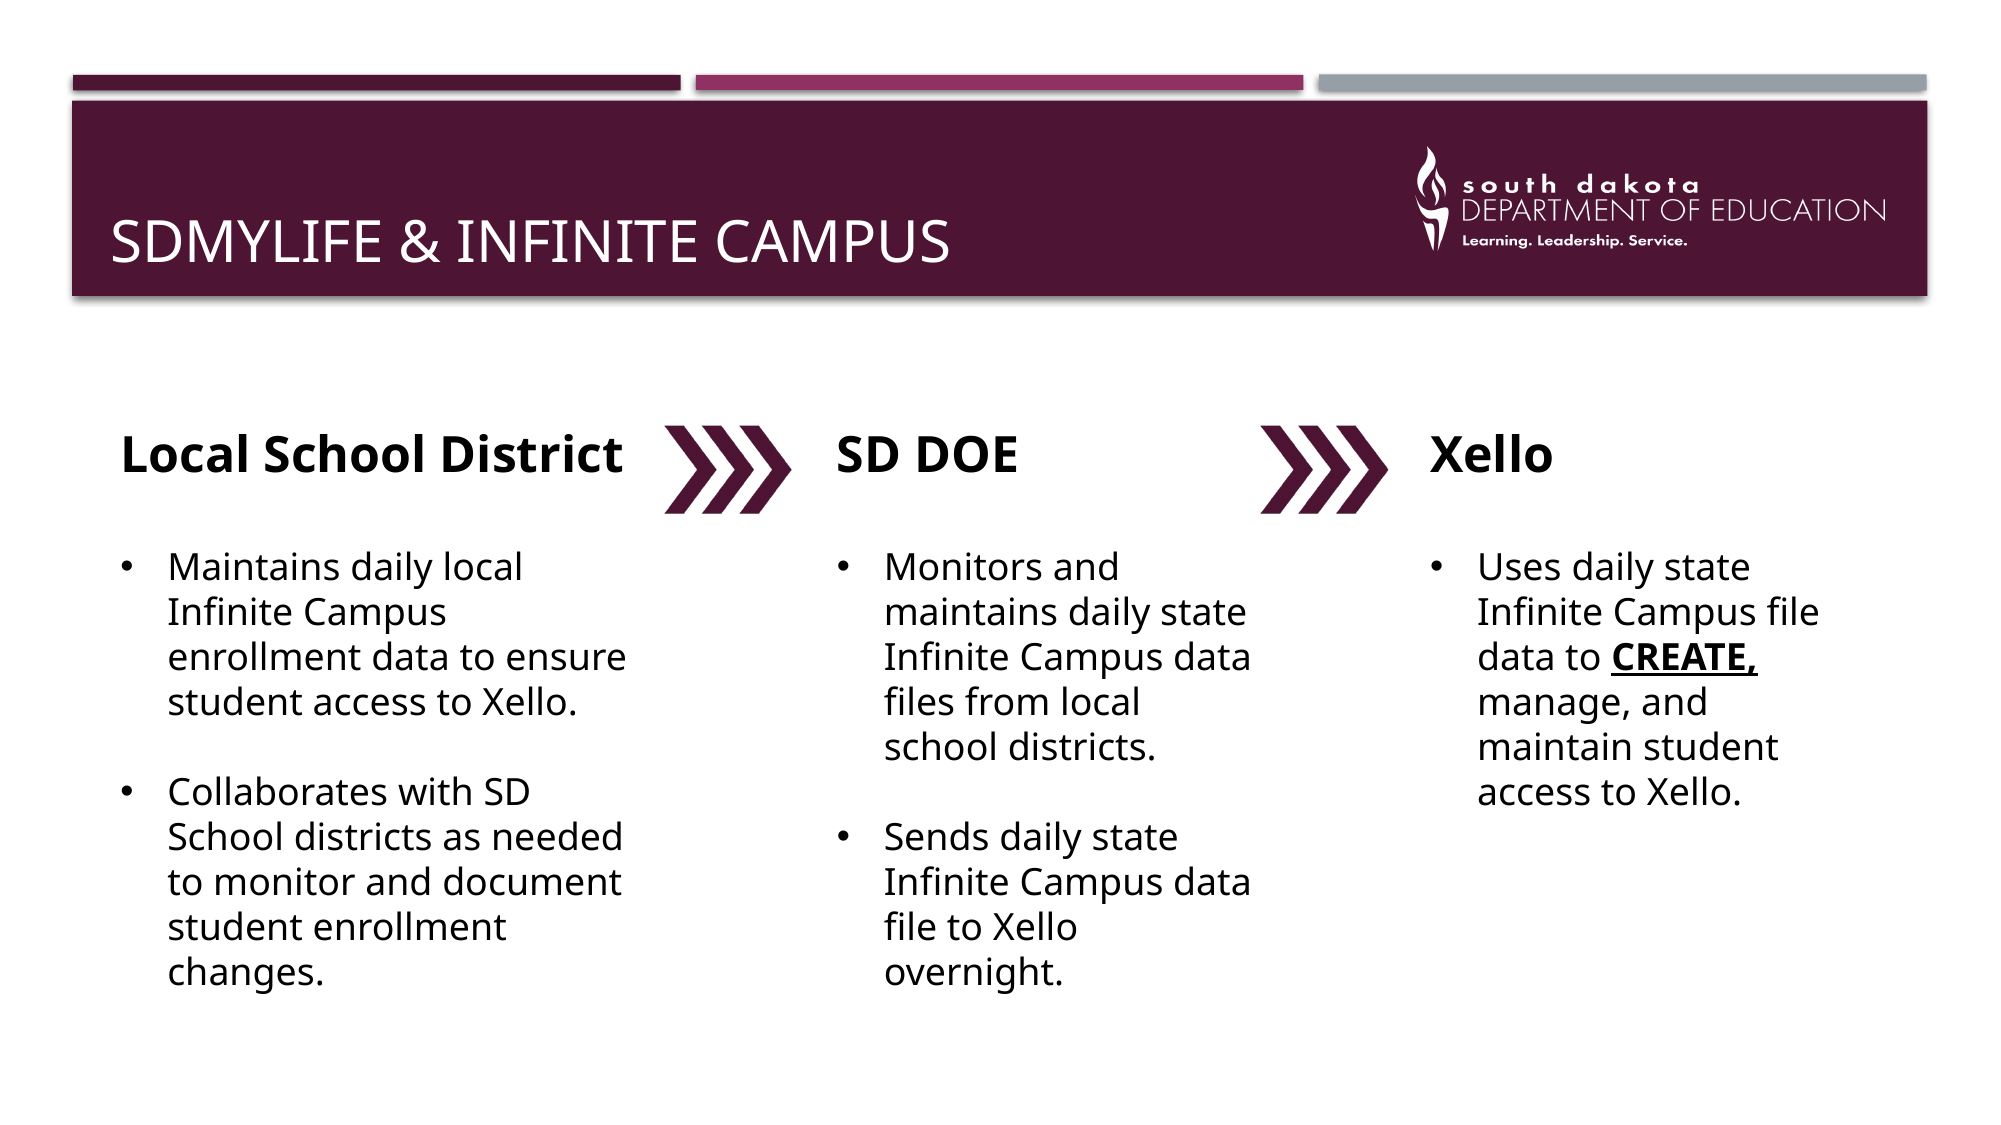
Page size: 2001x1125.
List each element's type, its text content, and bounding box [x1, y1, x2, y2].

picture [651, 394, 803, 546]
picture [1414, 145, 1886, 251]
text_box Xello Uses daily state Infinite Campus file data to CREATE, manage, and maintain student access to Xello. [1415, 415, 1836, 821]
picture [1247, 394, 1399, 546]
text_box Local School District Maintains daily local Infinite Campus enrollment data to ensure student access to Xello. Collaborates with SD School districts as needed to monitor and document student enrollment changes. [105, 415, 645, 1106]
text_box SD DOE Monitors and maintains daily state Infinite Campus data files from local school districts. Sends daily state Infinite Campus data file to Xello overnight. [822, 415, 1276, 1121]
title Sdmylife & infinite campus [95, 115, 1905, 282]
